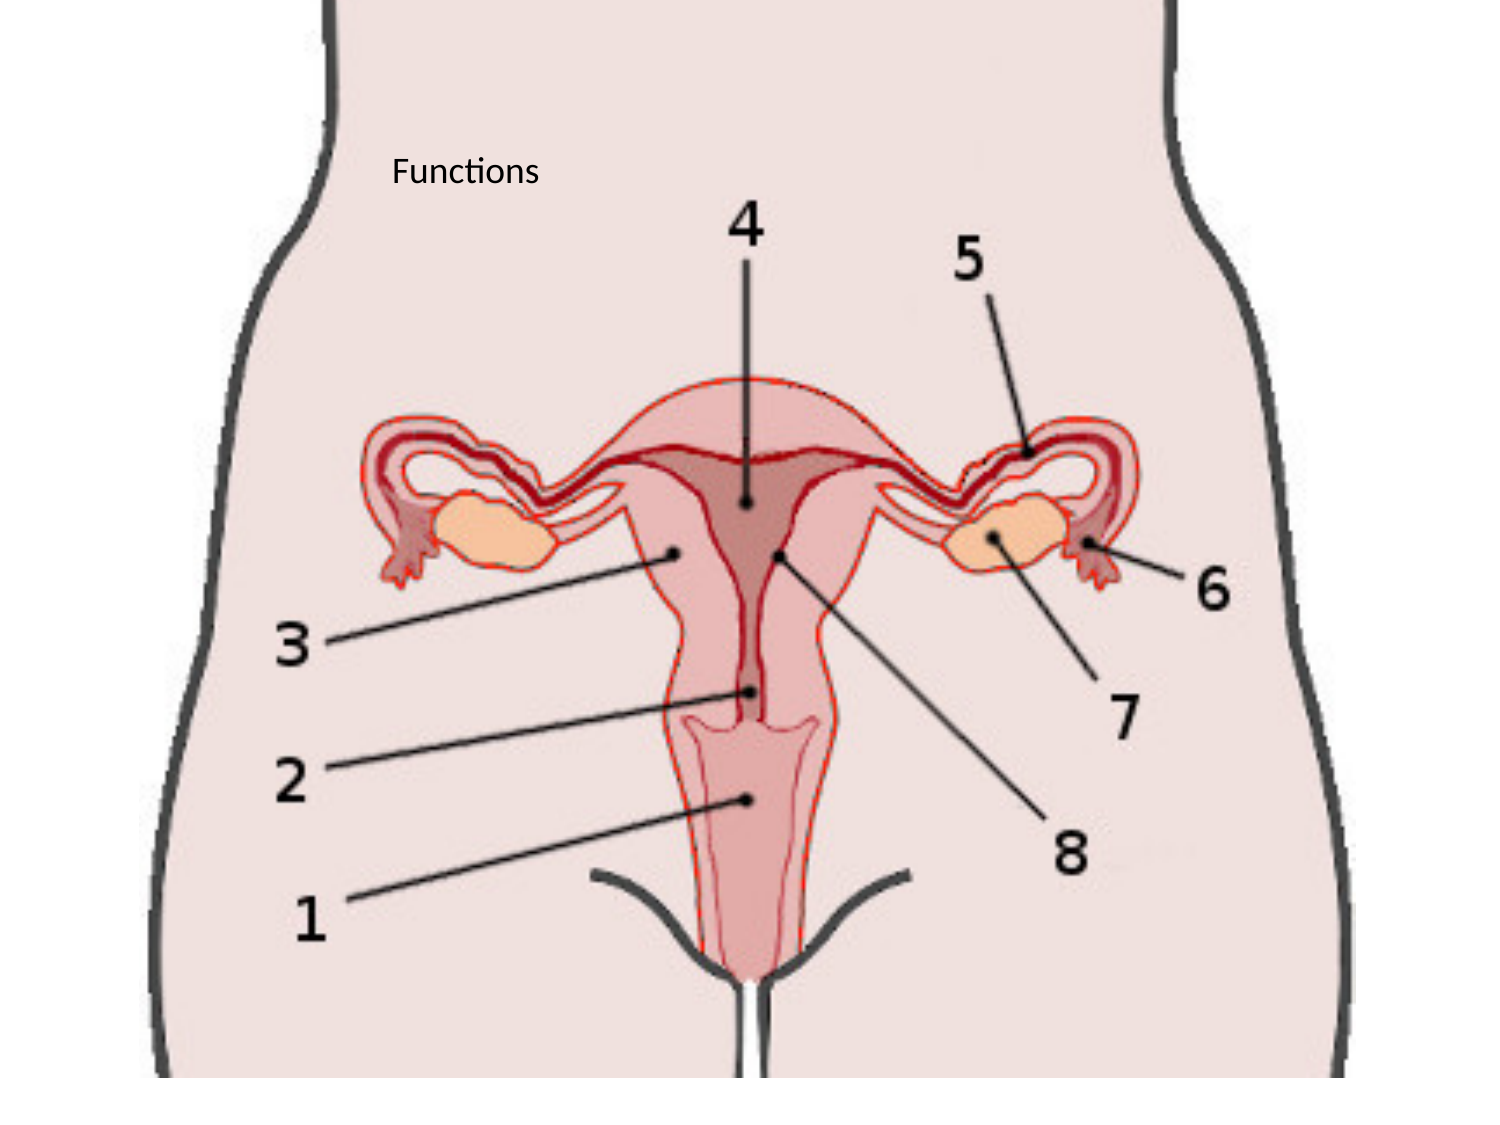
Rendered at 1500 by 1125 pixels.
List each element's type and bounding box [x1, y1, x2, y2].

list [0, 0, 1500, 1079]
